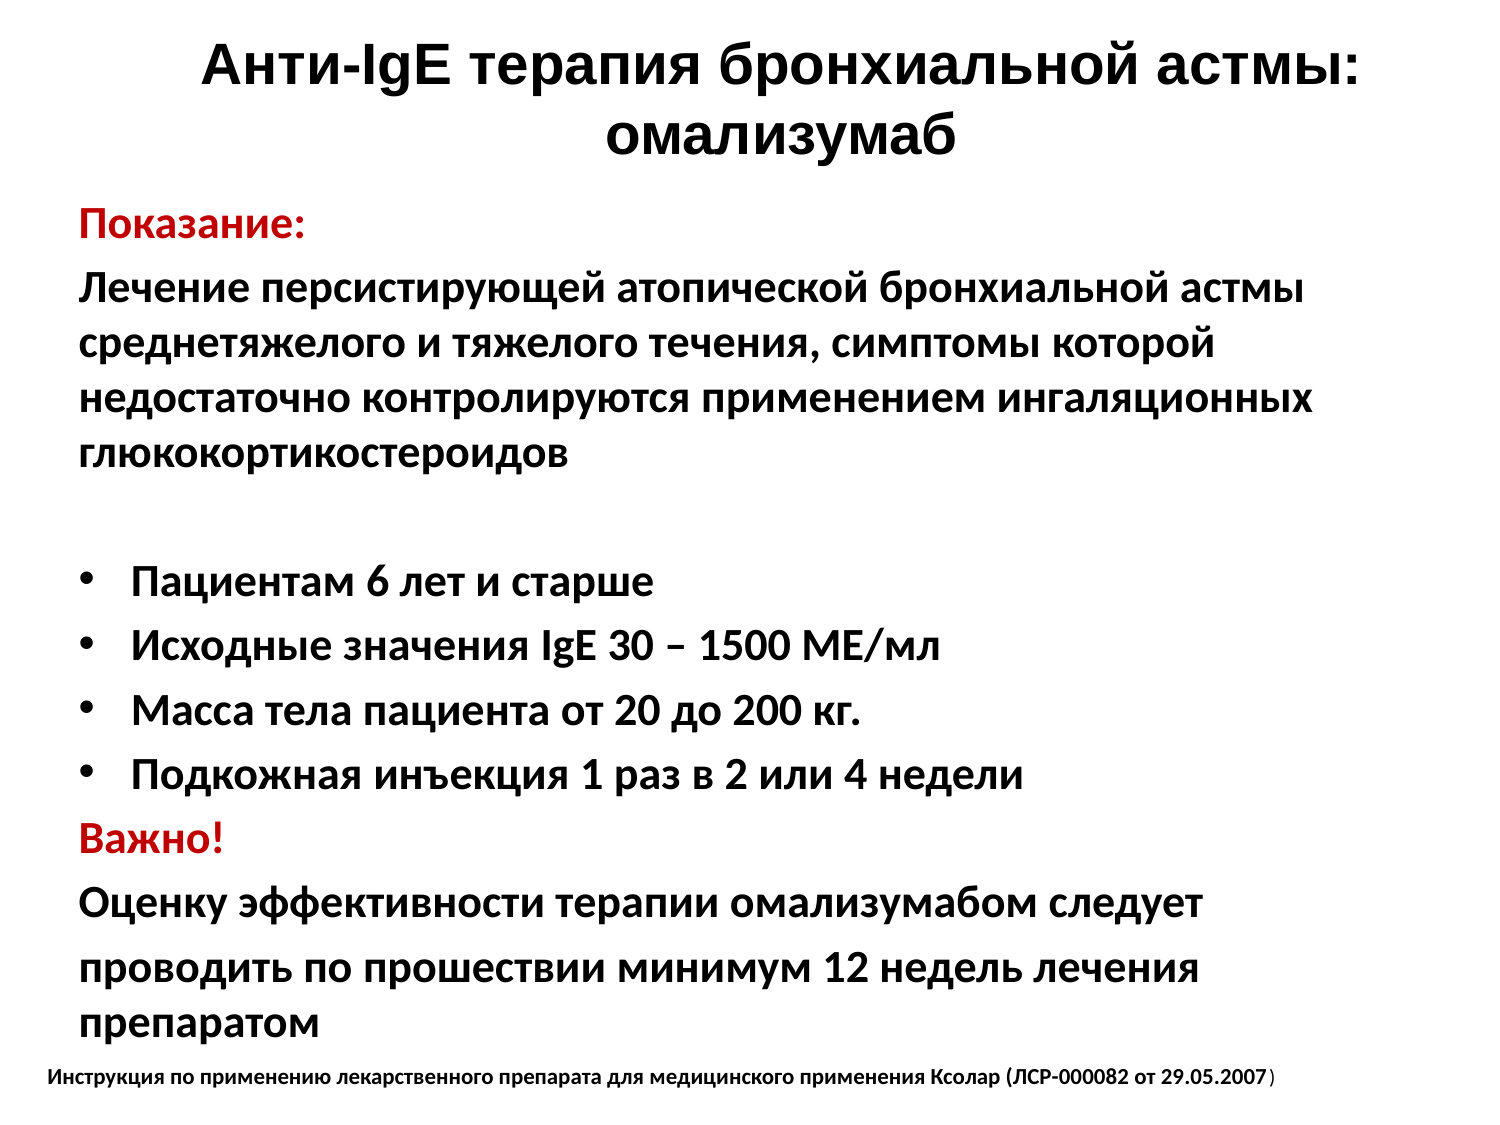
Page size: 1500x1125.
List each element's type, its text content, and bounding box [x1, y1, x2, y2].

list Показание: Лечение персистирующей атопической бронхиальной астмы среднетяжелого и тяжелого течения, симптомы которой недостаточно контролируются применением ингаляционных глюкокортикостероидов Пациентам 6 лет и старше Исходные значения IgE 30 – 1500 МЕ/мл Масса тела пациента от 20 до 200 кг. Подкожная инъекция 1 раз в 2 или 4 недели Важно! Оценку эффективности терапии омализумабом следует проводить по прошествии минимум 12 недель лечения препаратом [63, 184, 1414, 1053]
text_box Инструкция по применению лекарственного препарата для медицинского применения Ксолар (ЛСР-000082 от 29.05.2007) [32, 1053, 1497, 1097]
title Анти-IgE терапия бронхиальной астмы: омализумаб [63, 4, 1500, 189]
